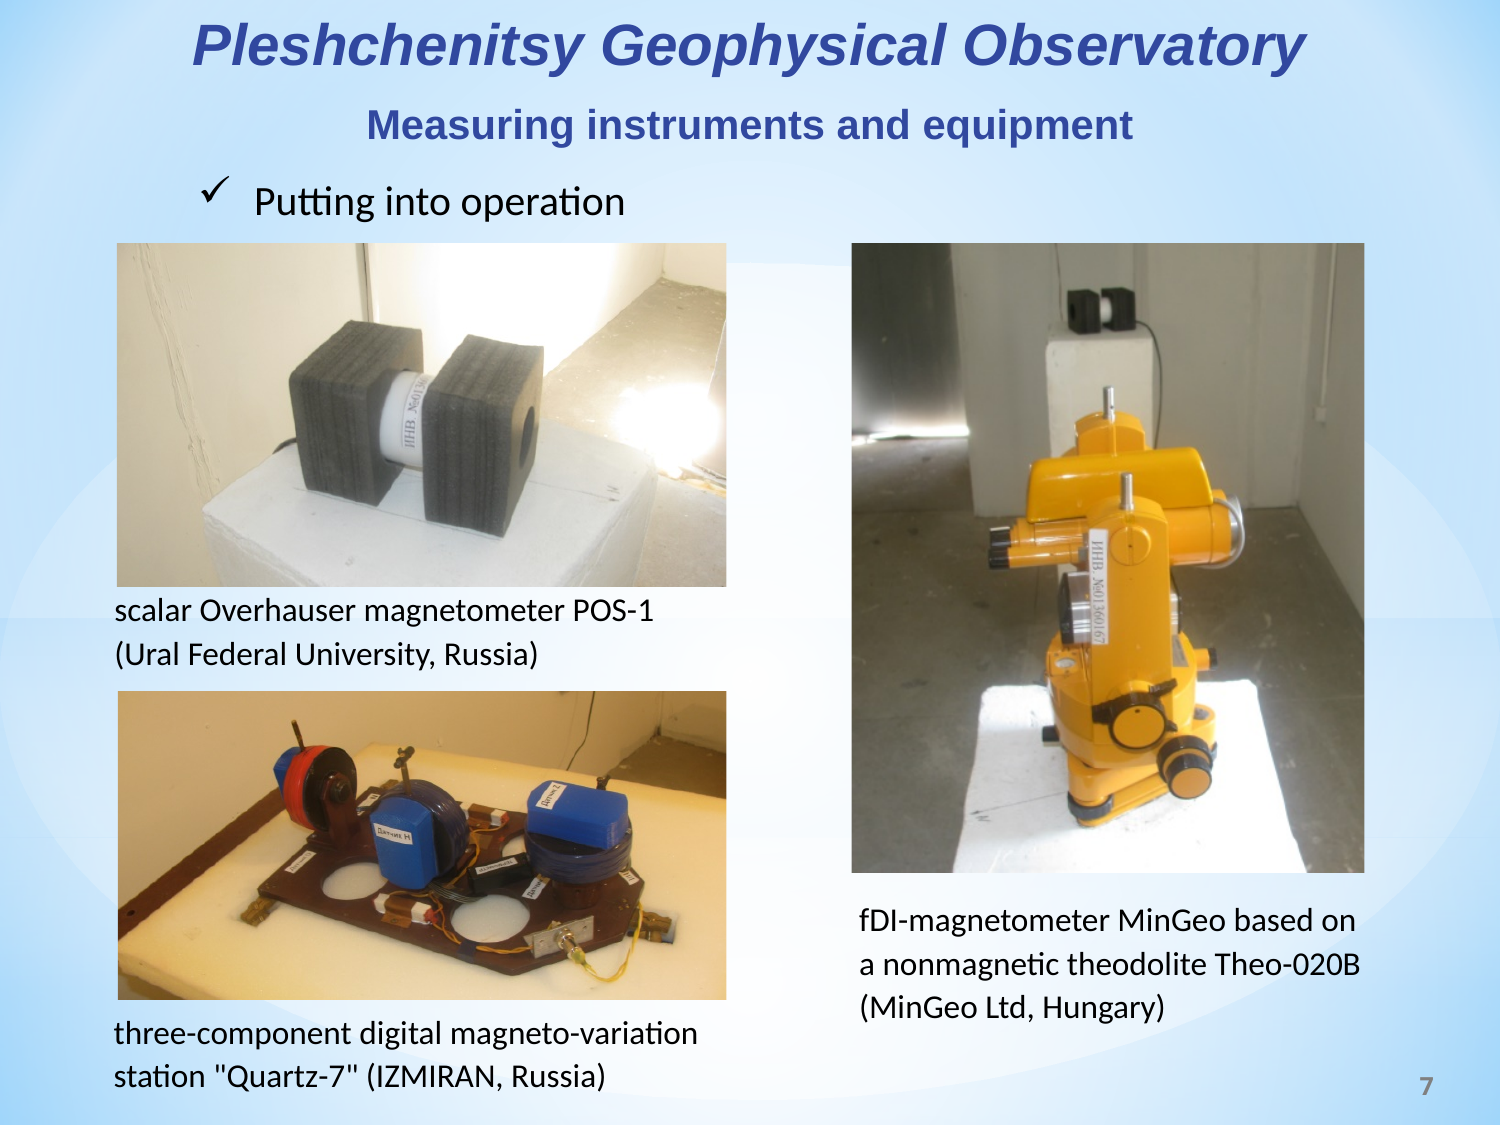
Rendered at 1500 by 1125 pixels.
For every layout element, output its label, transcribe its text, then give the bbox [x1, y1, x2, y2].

text_box fDI-magnetometer MinGeo based on a nonmagnetic theodolite Theo-020B (MinGeo Ltd, Hungary) [844, 886, 1381, 1033]
picture [851, 243, 1365, 874]
text_box Putting into operation [183, 161, 774, 231]
text_box three-component digital magneto-variation station "Quartz-7" (IZMIRAN, Russia) [98, 999, 750, 1102]
picture [116, 243, 727, 587]
picture [117, 691, 727, 1000]
text_box scalar Overhauser magnetometer POS-1 (Ural Federal University, Russia) [99, 576, 727, 679]
text_box Pleshchenitsy Geophysical Observatory [0, 0, 1500, 85]
slide_number 7 [1276, 1057, 1500, 1118]
text_box Measuring instruments and equipment [0, 90, 1500, 155]
